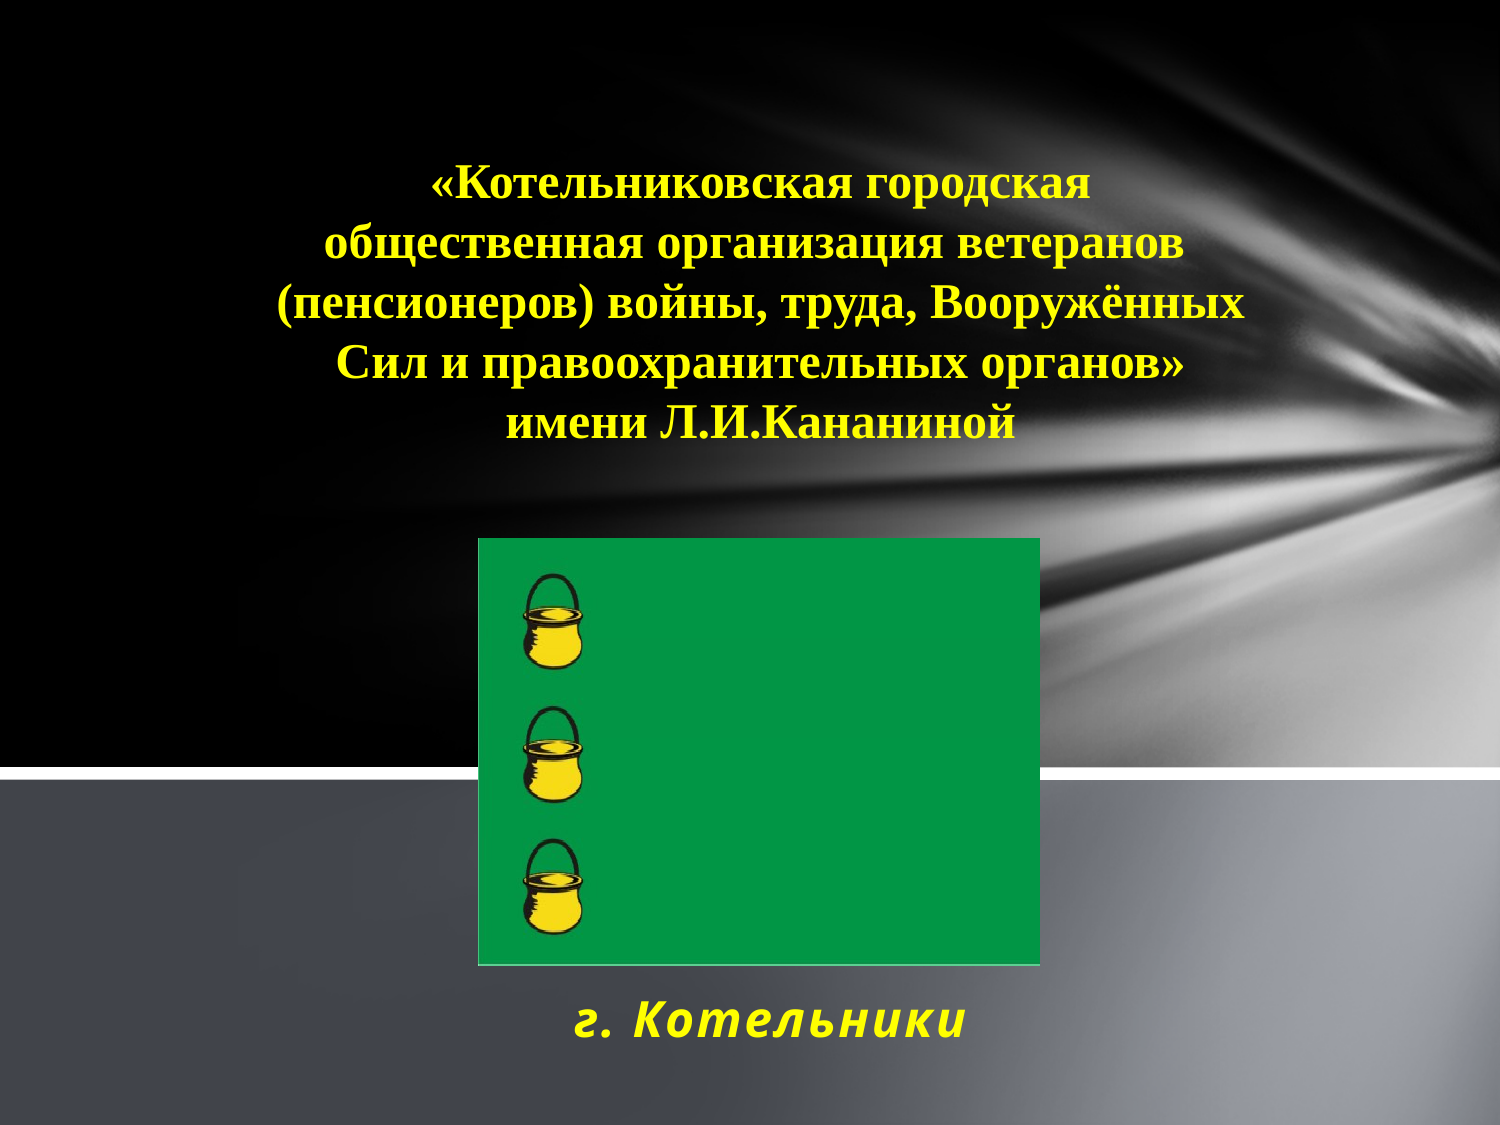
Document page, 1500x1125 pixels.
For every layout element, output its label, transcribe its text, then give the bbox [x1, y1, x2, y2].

title «Котельниковская городская общественная организация ветеранов (пенсионеров) войны, труда, Вооружённых Сил и правоохранительных органов» имени Л.И.Кананиной [254, 66, 1267, 457]
picture [477, 538, 1040, 967]
subtitle г. Котельники [242, 979, 1176, 1125]
